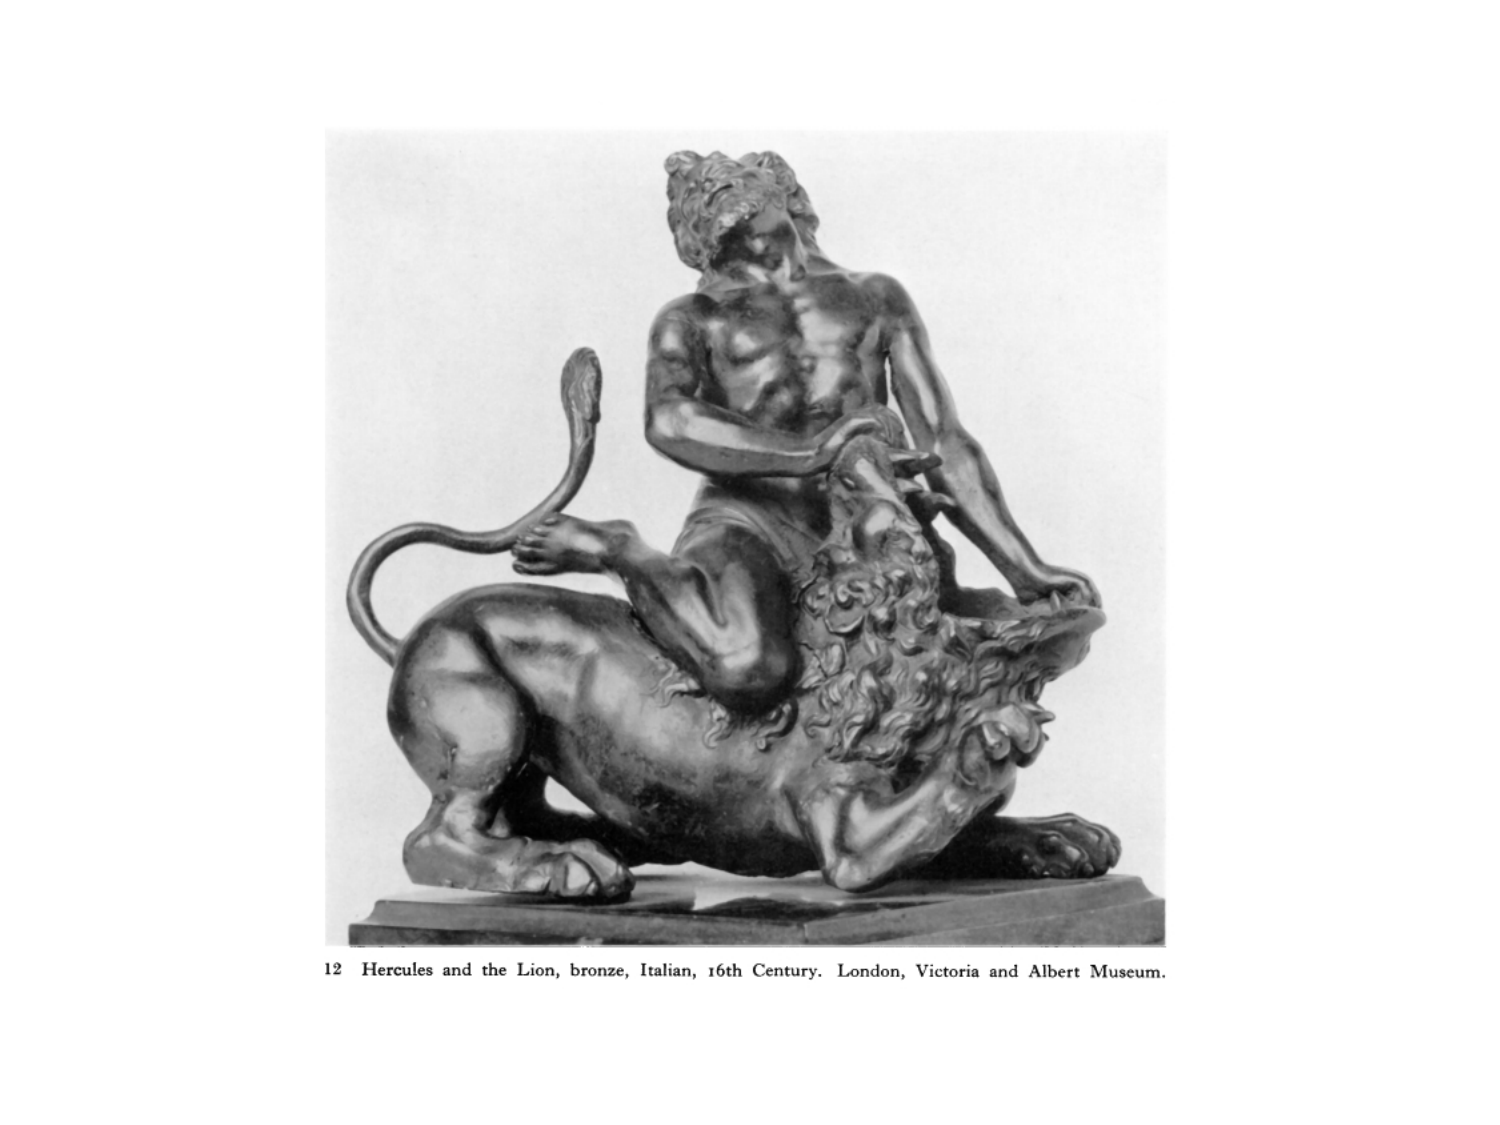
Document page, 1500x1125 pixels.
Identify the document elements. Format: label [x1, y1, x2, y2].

picture [324, 99, 1177, 1001]
